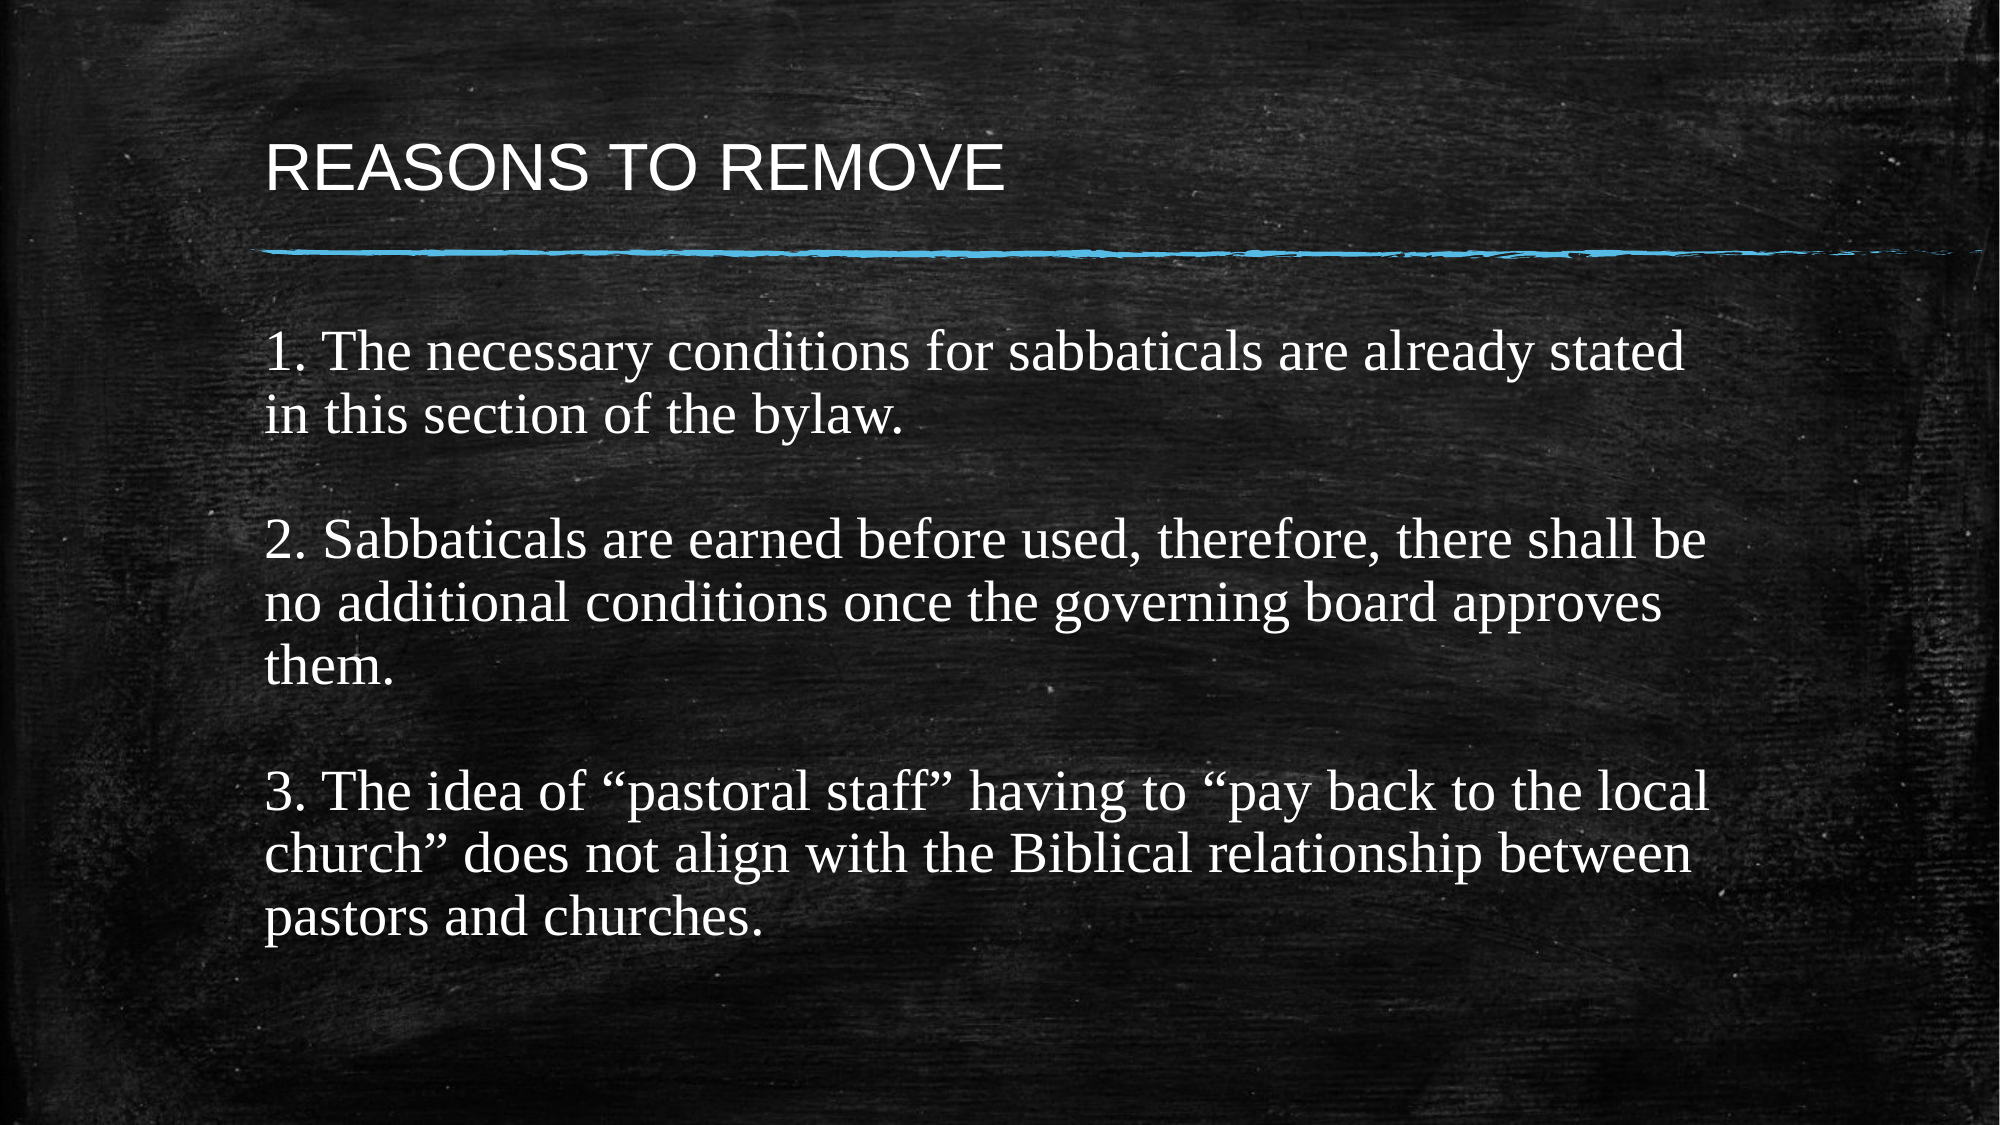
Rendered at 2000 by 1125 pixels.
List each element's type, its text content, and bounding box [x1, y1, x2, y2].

list 1. The necessary conditions for sabbaticals are already stated in this section of the bylaw. 2. Sabbaticals are earned before used, therefore, there shall be no additional conditions once the governing board approves them. 3. The idea of “pastoral staff” having to “pay back to the local church” does not align with the Biblical relationship between pastors and churches. [249, 312, 1750, 1013]
title REASONS TO REMOVE [249, 45, 1863, 213]
